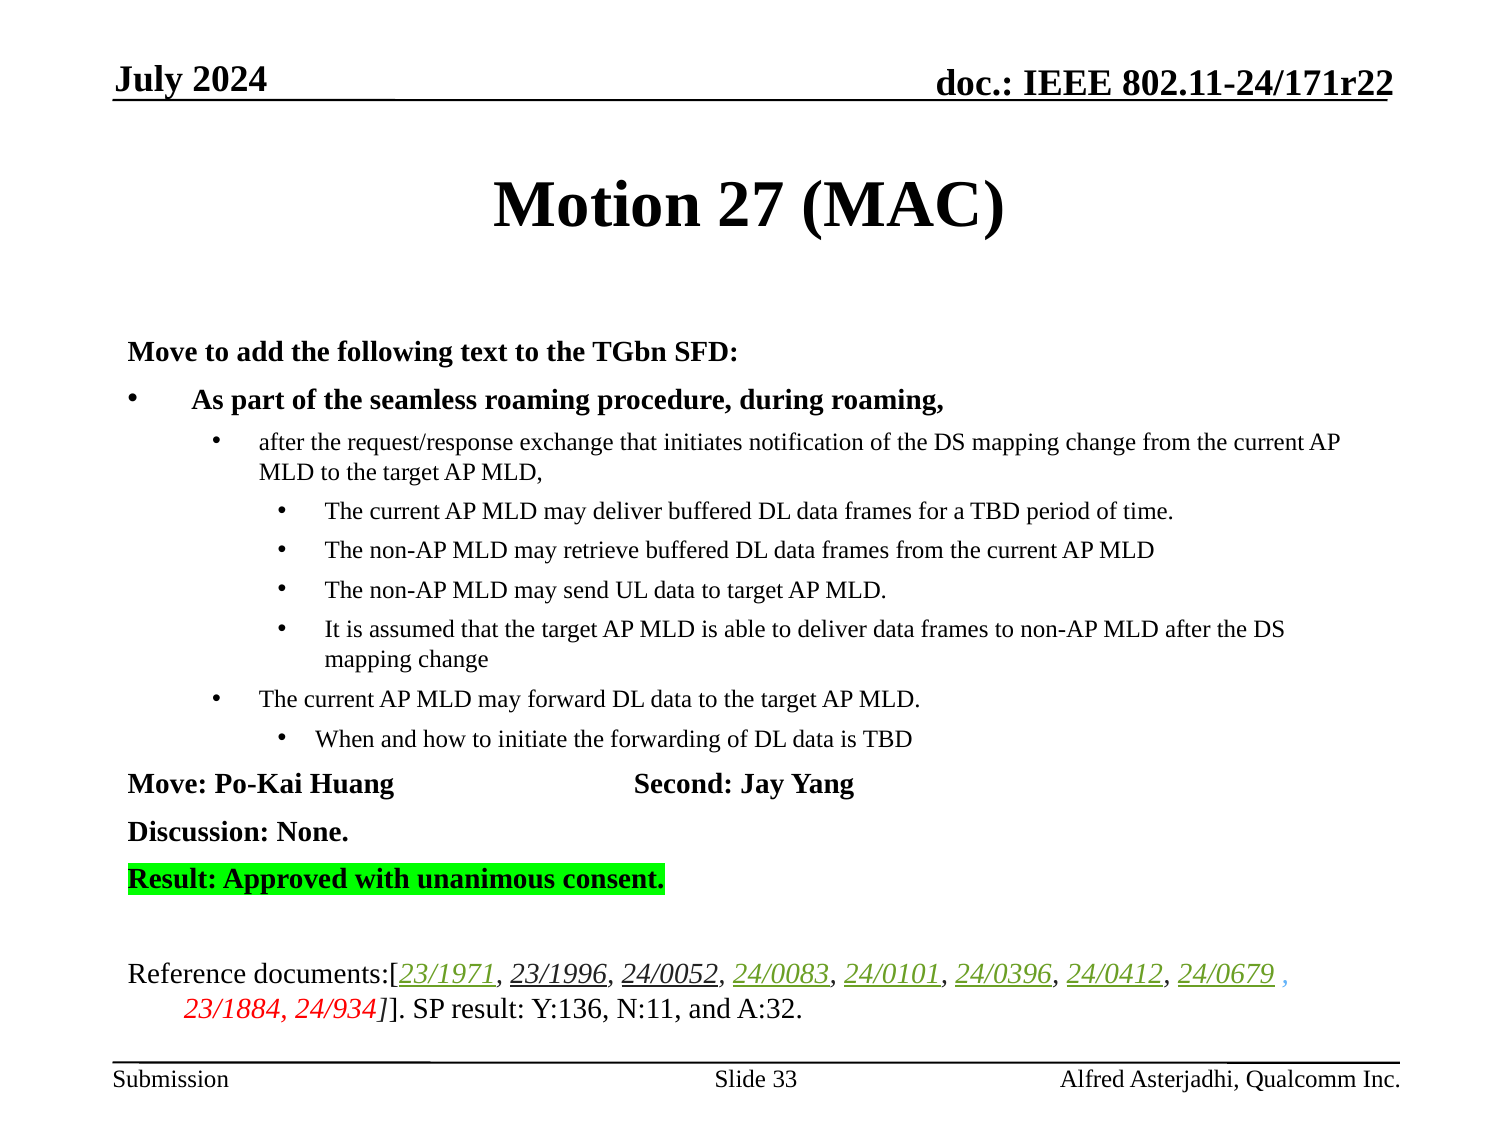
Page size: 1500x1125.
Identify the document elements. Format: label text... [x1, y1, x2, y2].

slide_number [114, 54, 423, 100]
slide_number Slide 33 [712, 1061, 800, 1123]
footer Alfred Asterjadhi, Qualcomm Inc. [878, 1061, 1402, 1093]
title Motion 27 (MAC) [112, 112, 1388, 288]
list Move to add the following text to the TGbn SFD: As part of the seamless roaming procedure, during roaming, after the request/response exchange that initiates notification of the DS mapping change from the current AP MLD to the target AP MLD, The current AP MLD may deliver buffered DL data frames for a TBD period of time. The non-AP MLD may retrieve buffered DL data frames from the current AP MLD The non-AP MLD may send UL data to target AP MLD. It is assumed that the target AP MLD is able to deliver data frames to non-AP MLD after the DS mapping change The current AP MLD may forward DL data to the target AP MLD. When and how to initiate the forwarding of DL data is TBD Move: Po-Kai Huang Second: Jay Yang Discussion: None. Result: Approved with unanimous consent. Reference documents:[23/1971, 23/1996, 24/0052, 24/0083, 24/0101, 24/0396, 24/0412, 24/0679 , 23/1884, 24/934]]. SP result: Y:136, N:11, and A:32. [112, 324, 1388, 1063]
